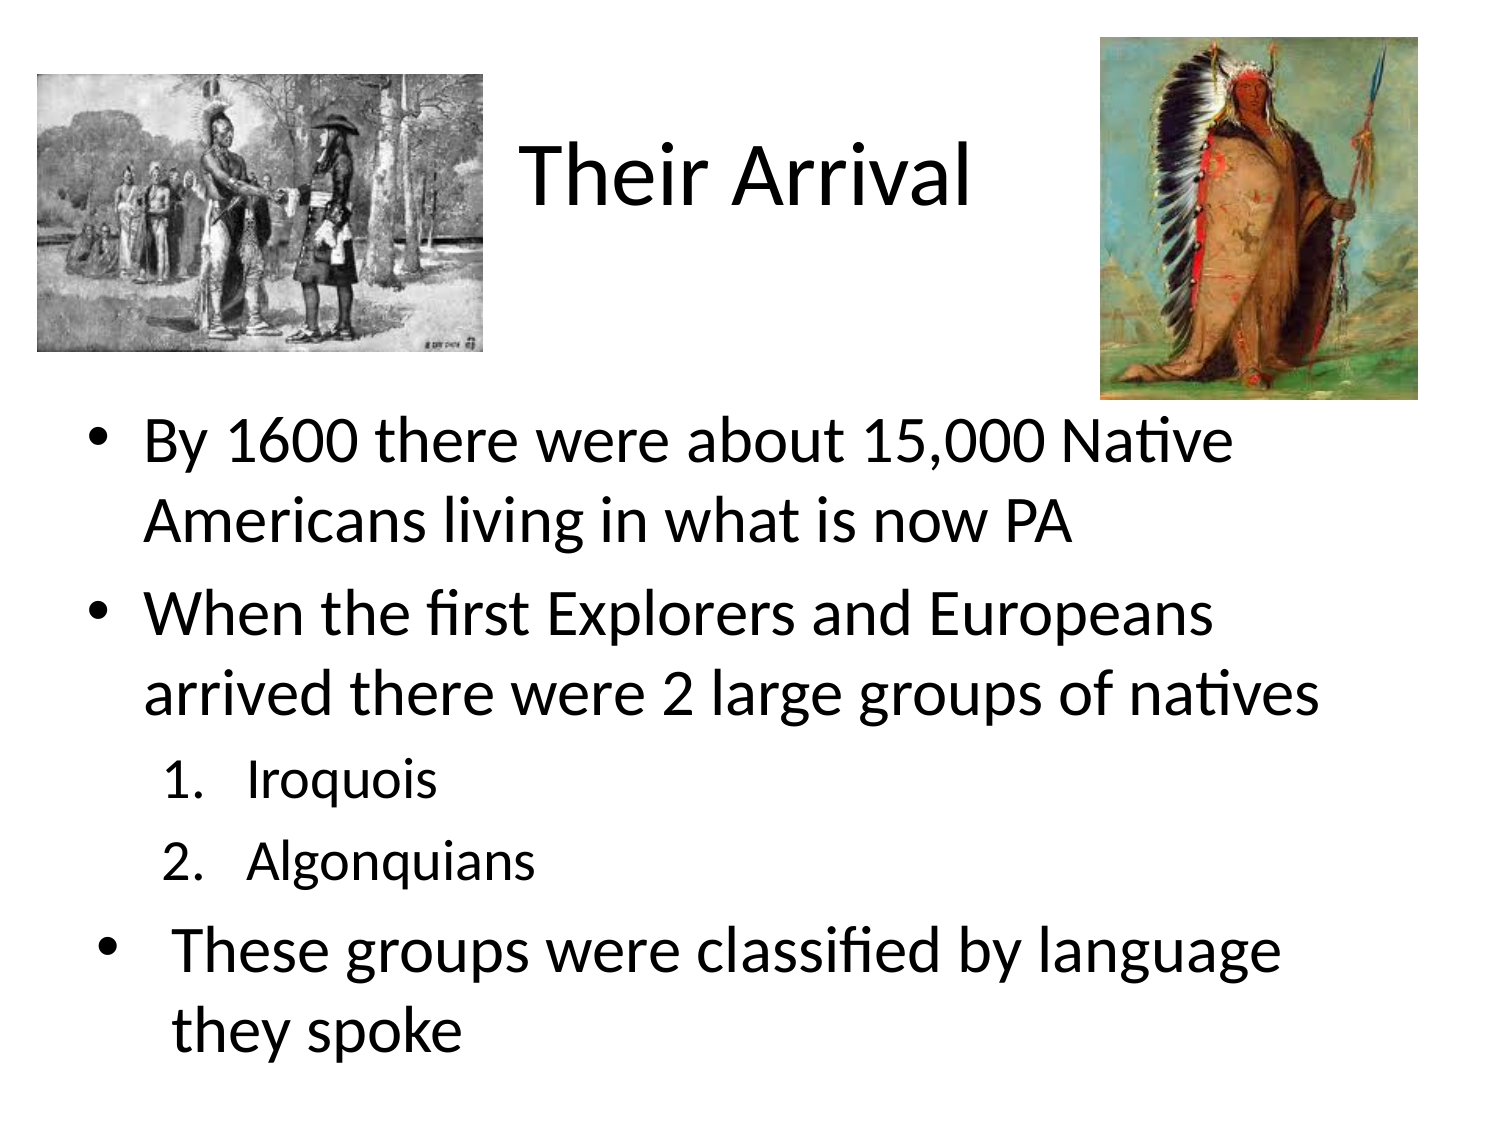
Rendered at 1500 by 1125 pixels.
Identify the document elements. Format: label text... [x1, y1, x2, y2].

title Their Arrival [484, 75, 1094, 263]
list By 1600 there were about 15,000 Native Americans living in what is now PA When the first Explorers and Europeans arrived there were 2 large groups of natives Iroquois Algonquians These groups were classified by language they spoke [71, 388, 1422, 1125]
picture [37, 74, 484, 352]
picture [1099, 37, 1418, 401]
